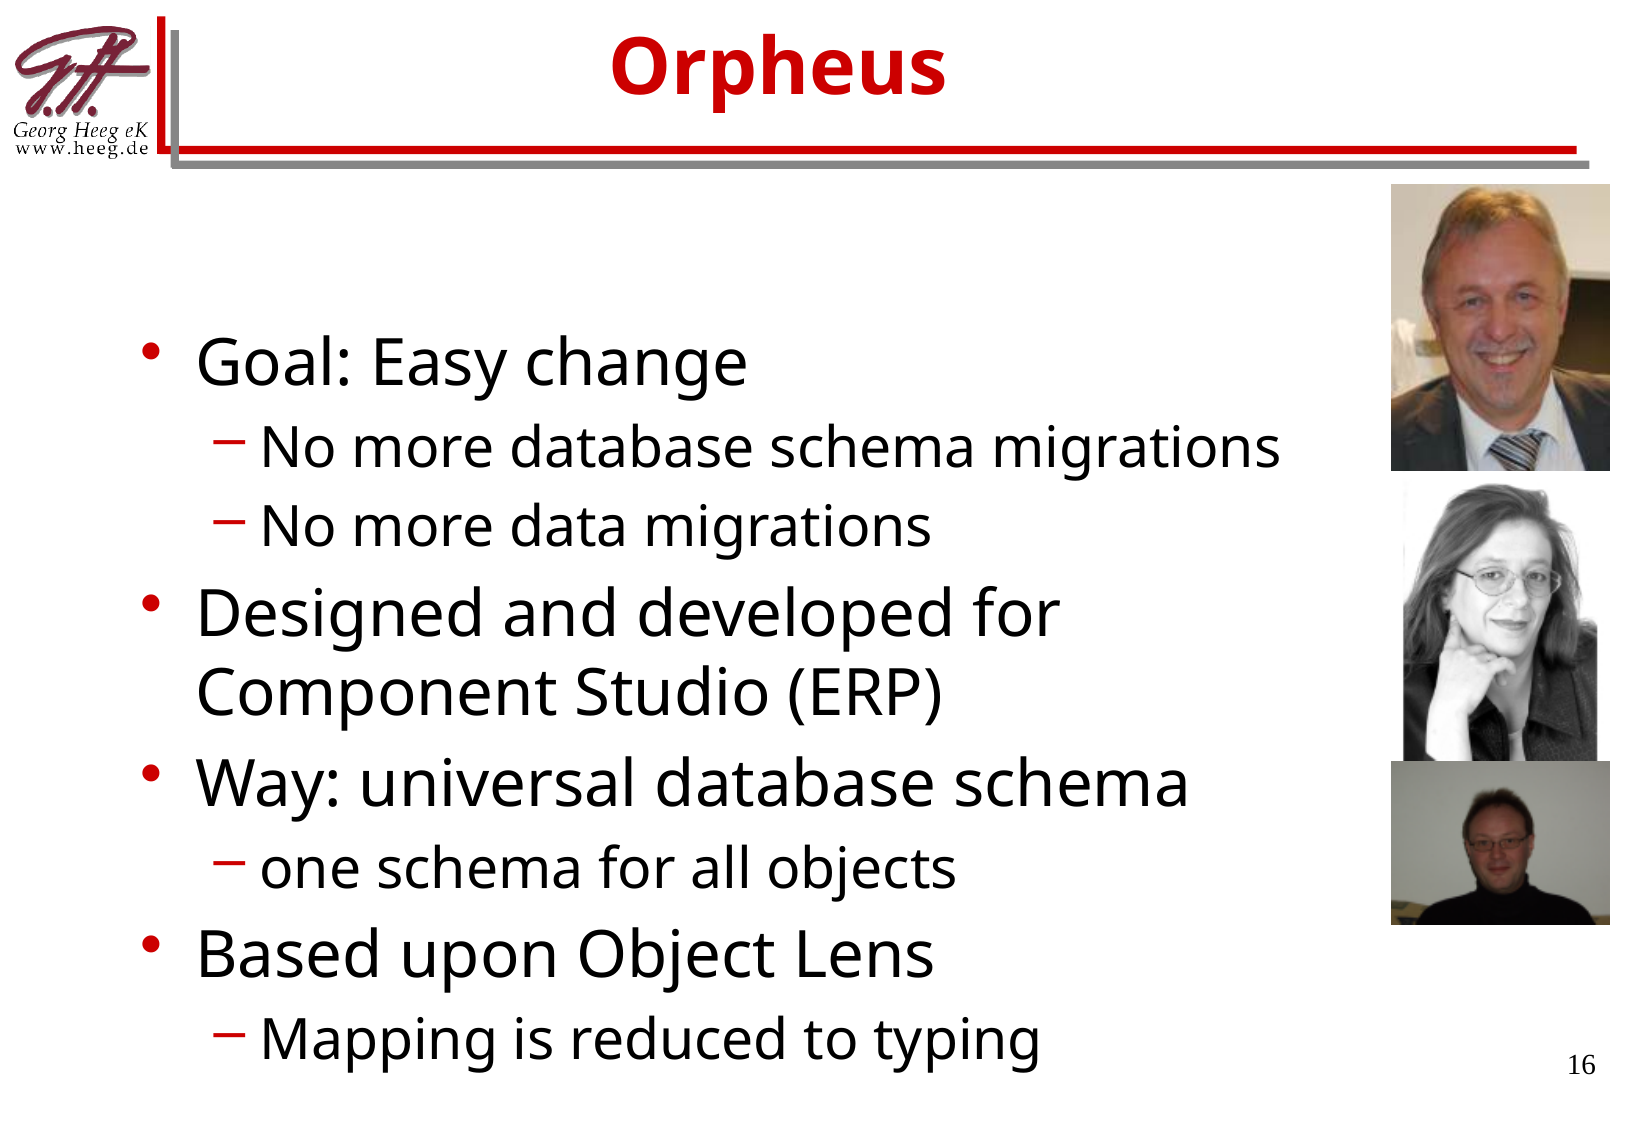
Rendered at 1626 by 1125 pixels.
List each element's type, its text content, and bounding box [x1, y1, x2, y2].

title Orpheus [150, 0, 1407, 125]
list Goal: Easy change No more database schema migrations No more data migrations Designed and developed for Component Studio (ERP) Way: universal database schema one schema for all objects Based upon Object Lens Mapping is reduced to typing [125, 312, 1407, 1083]
slide_number 16 [1272, 1025, 1612, 1100]
picture [0, 26, 161, 170]
picture [1390, 184, 1611, 926]
